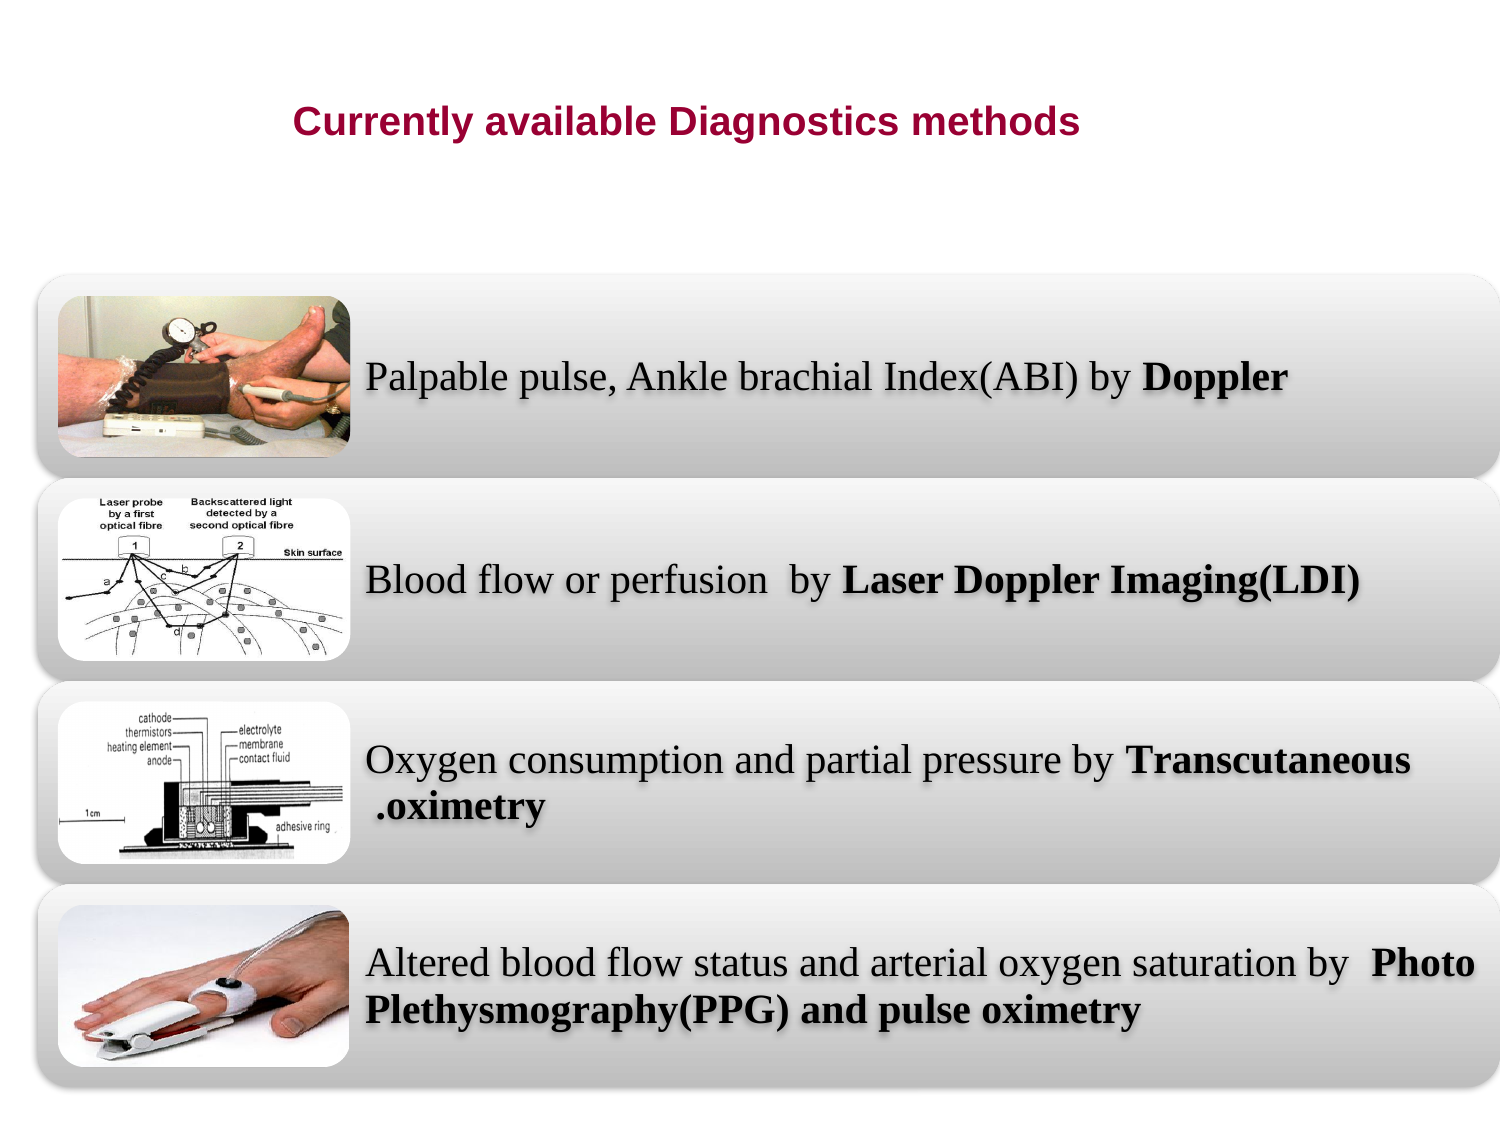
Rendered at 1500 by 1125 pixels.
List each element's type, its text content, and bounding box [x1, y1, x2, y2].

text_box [37, 274, 1500, 1088]
title Currently available Diagnostics methods [0, 37, 1375, 200]
